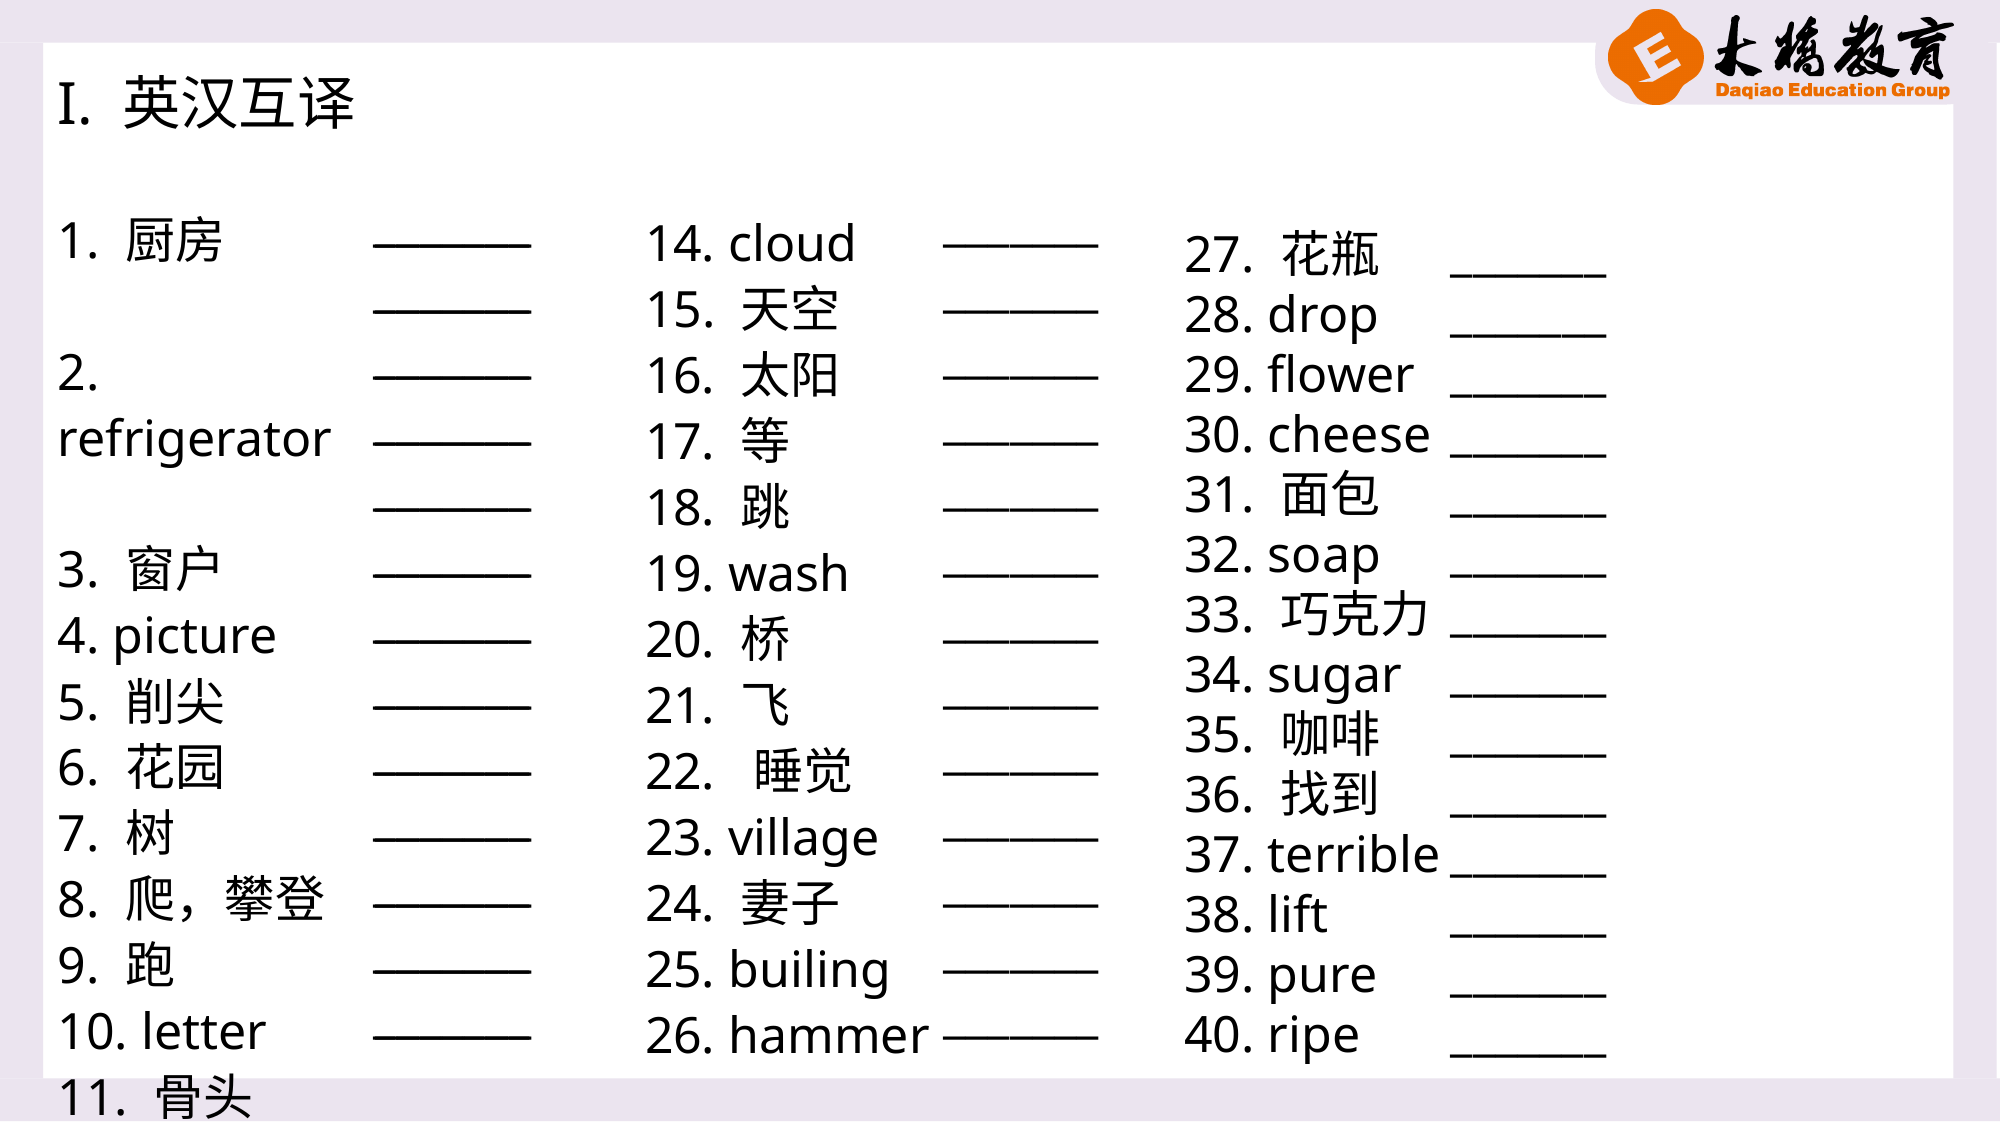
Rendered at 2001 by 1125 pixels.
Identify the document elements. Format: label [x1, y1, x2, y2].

text_box [0, 0, 2000, 1122]
picture [1608, 9, 1954, 105]
